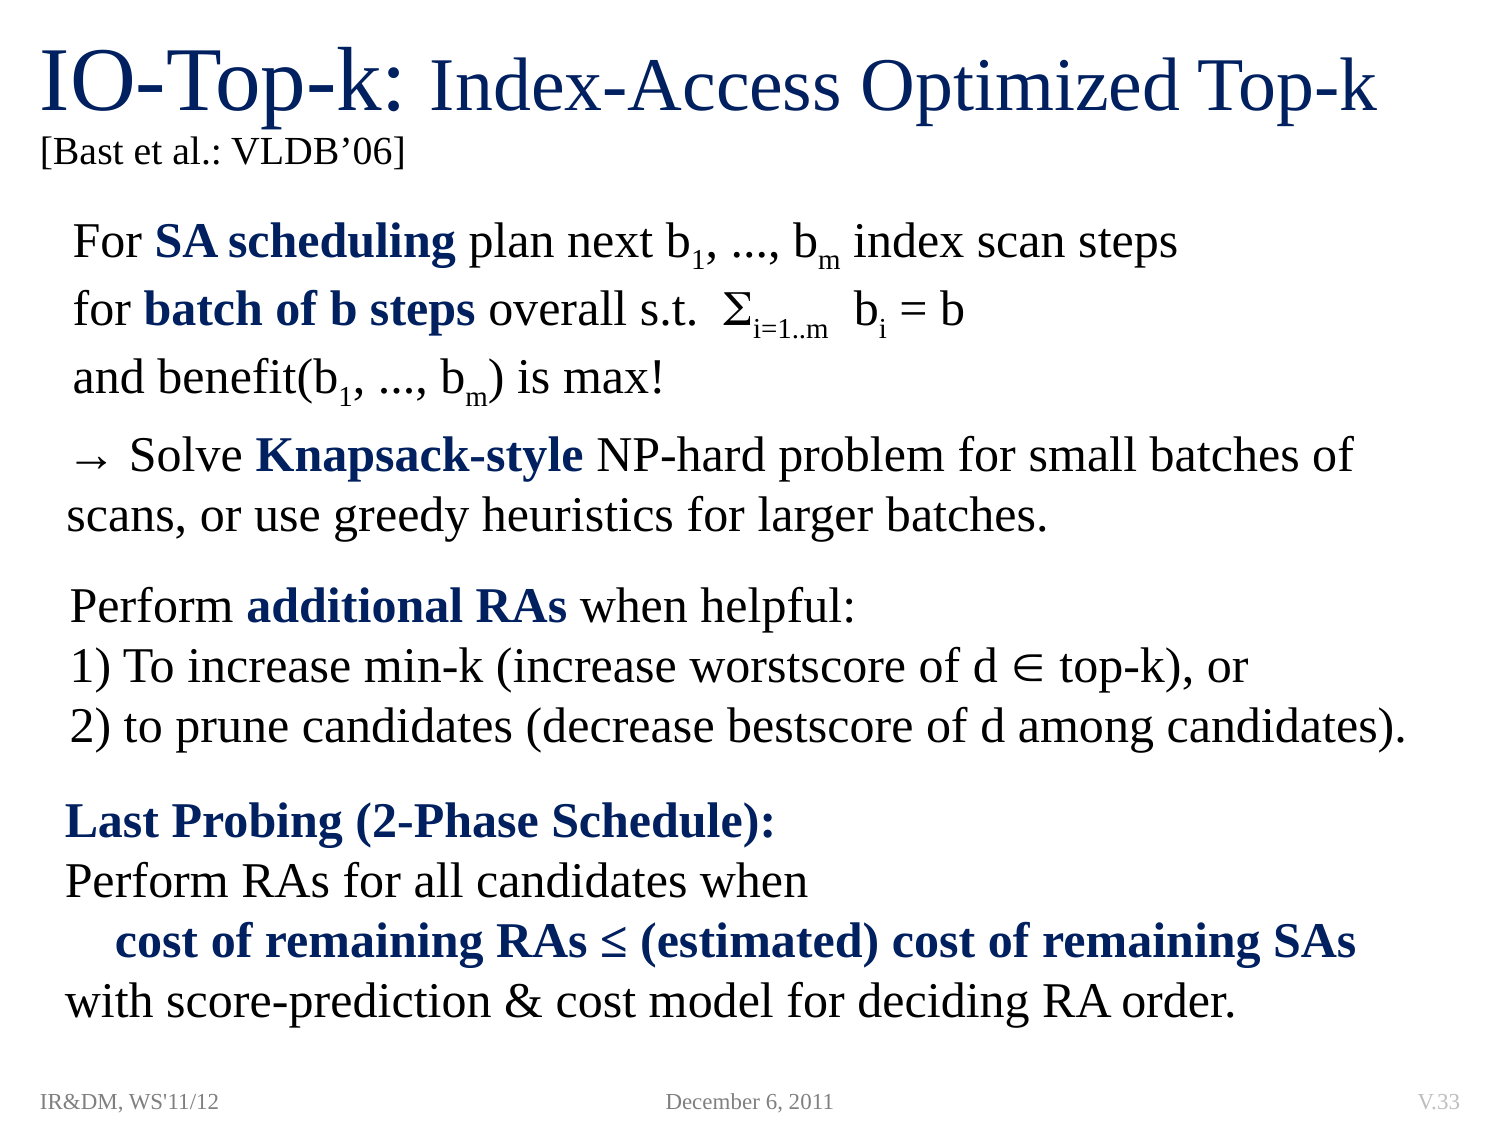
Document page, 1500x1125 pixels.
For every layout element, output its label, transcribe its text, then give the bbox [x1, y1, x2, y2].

text_box Perform additional RAs when helpful: 1) To increase min-k (increase worstscore of d  top-k), or 2) to prune candidates (decrease bestscore of d among candidates). [54, 565, 1423, 761]
footer IR&DM, WS'11/12 [24, 1074, 475, 1125]
text_box Last Probing (2-Phase Schedule): Perform RAs for all candidates when cost of remaining RAs ≤ (estimated) cost of remaining SAs with score-prediction & cost model for deciding RA order. [50, 779, 1373, 1035]
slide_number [575, 1074, 925, 1125]
text_box IO-Top-k: Index-Access Optimized Top-k [Bast et al.: VLDB’06] [24, 24, 1475, 245]
text_box For SA scheduling plan next b1, ..., bm index scan steps for batch of b steps overall s.t. i=1..m bi = b and benefit(b1, ..., bm) is max! [57, 245, 1194, 413]
text_box → Solve Knapsack-style NP-hard problem for small batches of scans, or use greedy heuristics for larger batches. [51, 413, 1375, 549]
slide_number V.33 [1149, 1074, 1475, 1125]
